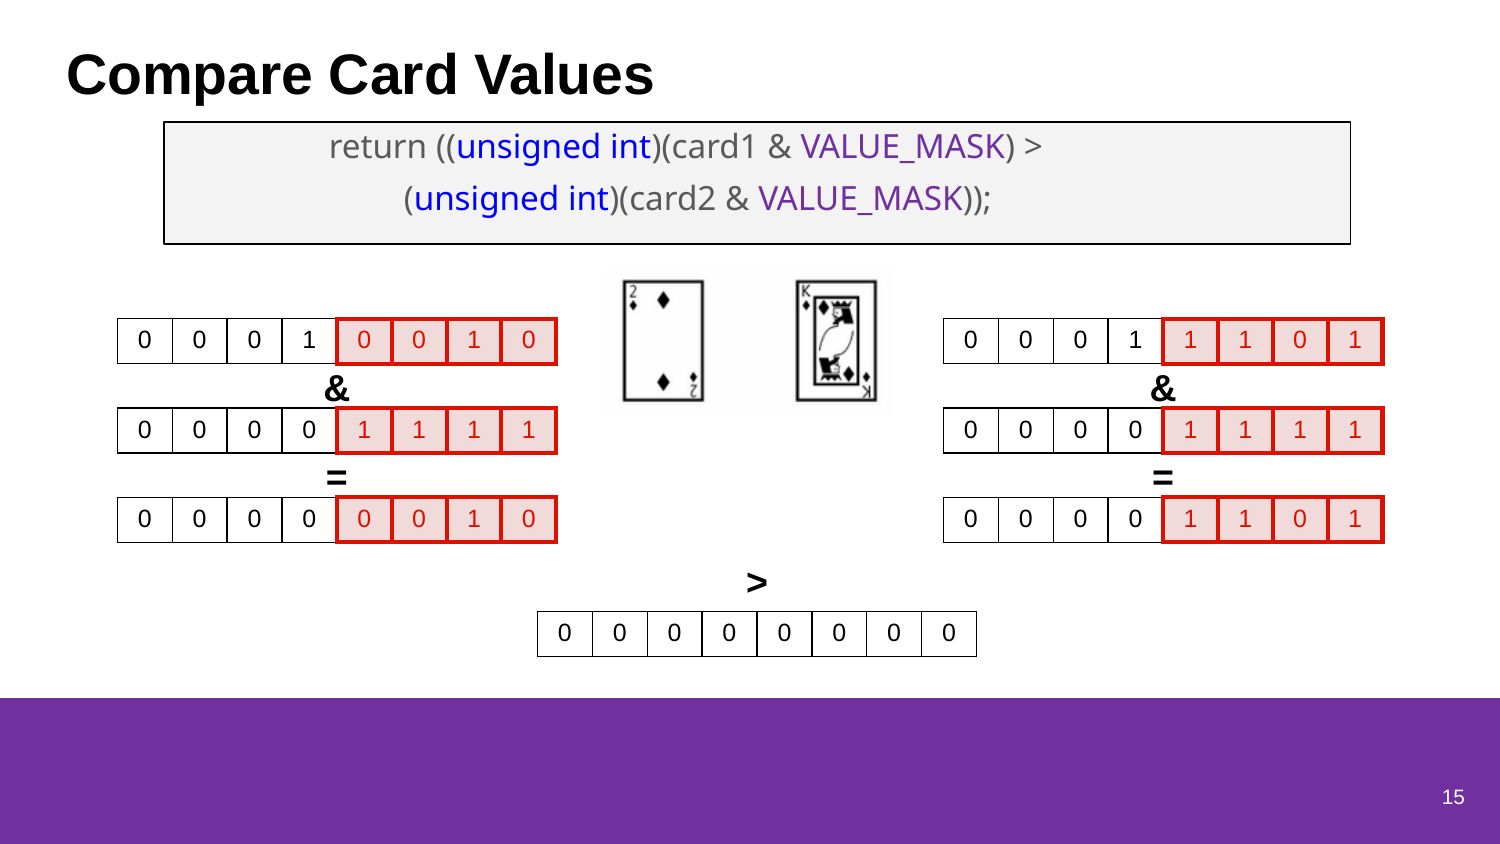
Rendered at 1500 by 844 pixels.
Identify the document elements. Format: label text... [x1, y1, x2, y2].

table_header 0 [999, 498, 1053, 542]
table_header 1 [1165, 410, 1216, 451]
table_header 0 [339, 499, 390, 540]
picture [0, 0, 1500, 698]
table_header 0 [944, 498, 998, 542]
text_box = [258, 452, 416, 497]
table_header 0 [1054, 498, 1107, 542]
table_header 0 [1054, 319, 1107, 363]
table_header 0 [1109, 498, 1161, 542]
list return ((unsigned int)(card1 & VALUE_MASK) > (unsigned int)(card2 & VALUE_MASK)); [163, 121, 1351, 245]
table_header 1 [1330, 499, 1380, 540]
table_header 0 [999, 319, 1053, 363]
table_header 0 [1054, 409, 1107, 452]
table_header 0 [1109, 409, 1161, 452]
table_header 0 [593, 612, 647, 656]
table_header 1 [1330, 321, 1380, 362]
table_header 0 [118, 319, 172, 363]
table_header 0 [703, 612, 756, 656]
text_box = [1084, 452, 1242, 497]
table_header 0 [944, 409, 998, 452]
table_header 0 [1275, 321, 1326, 362]
table_header 0 [339, 321, 390, 362]
table_header 1 [283, 319, 335, 363]
table_header 0 [813, 612, 866, 656]
table_header 0 [228, 498, 281, 542]
table_header 1 [1220, 410, 1271, 451]
table_header 1 [449, 321, 499, 362]
table_header 0 [922, 612, 976, 656]
table_header 1 [449, 499, 499, 540]
table_header 1 [1275, 410, 1326, 451]
table_header 0 [503, 499, 554, 540]
table_header 0 [758, 612, 811, 656]
table_header 0 [648, 612, 701, 656]
table_header 0 [1275, 499, 1326, 540]
title Compare Card Values [51, 27, 1449, 122]
table_header 0 [394, 499, 445, 540]
table_header 0 [228, 409, 281, 452]
table_header 0 [283, 498, 335, 542]
text_box > [678, 557, 836, 603]
table_header 0 [228, 319, 281, 363]
table_header 0 [173, 319, 226, 363]
table_header 0 [283, 409, 335, 452]
text_box & [258, 363, 416, 407]
table_header 1 [394, 410, 445, 451]
table_header 1 [449, 410, 499, 451]
table_header 0 [999, 409, 1053, 452]
table_header 0 [944, 319, 998, 363]
table_header 0 [503, 321, 554, 362]
table_header 1 [1220, 499, 1271, 540]
table_header 0 [394, 321, 445, 362]
table_header 1 [339, 410, 390, 451]
table_header 1 [1165, 321, 1216, 362]
table_header 1 [1330, 410, 1380, 451]
table_header 0 [118, 409, 172, 452]
table_header 0 [118, 498, 172, 542]
table_header 1 [503, 410, 554, 451]
table_header 0 [173, 409, 226, 452]
table_header 1 [1109, 319, 1161, 363]
table_header 1 [1165, 499, 1216, 540]
table_header 0 [867, 612, 921, 656]
text_box & [1084, 363, 1242, 407]
table_header 1 [1220, 321, 1271, 362]
table_header 0 [538, 612, 592, 656]
table_header 0 [173, 498, 226, 542]
slide_number 15 [1389, 764, 1480, 830]
